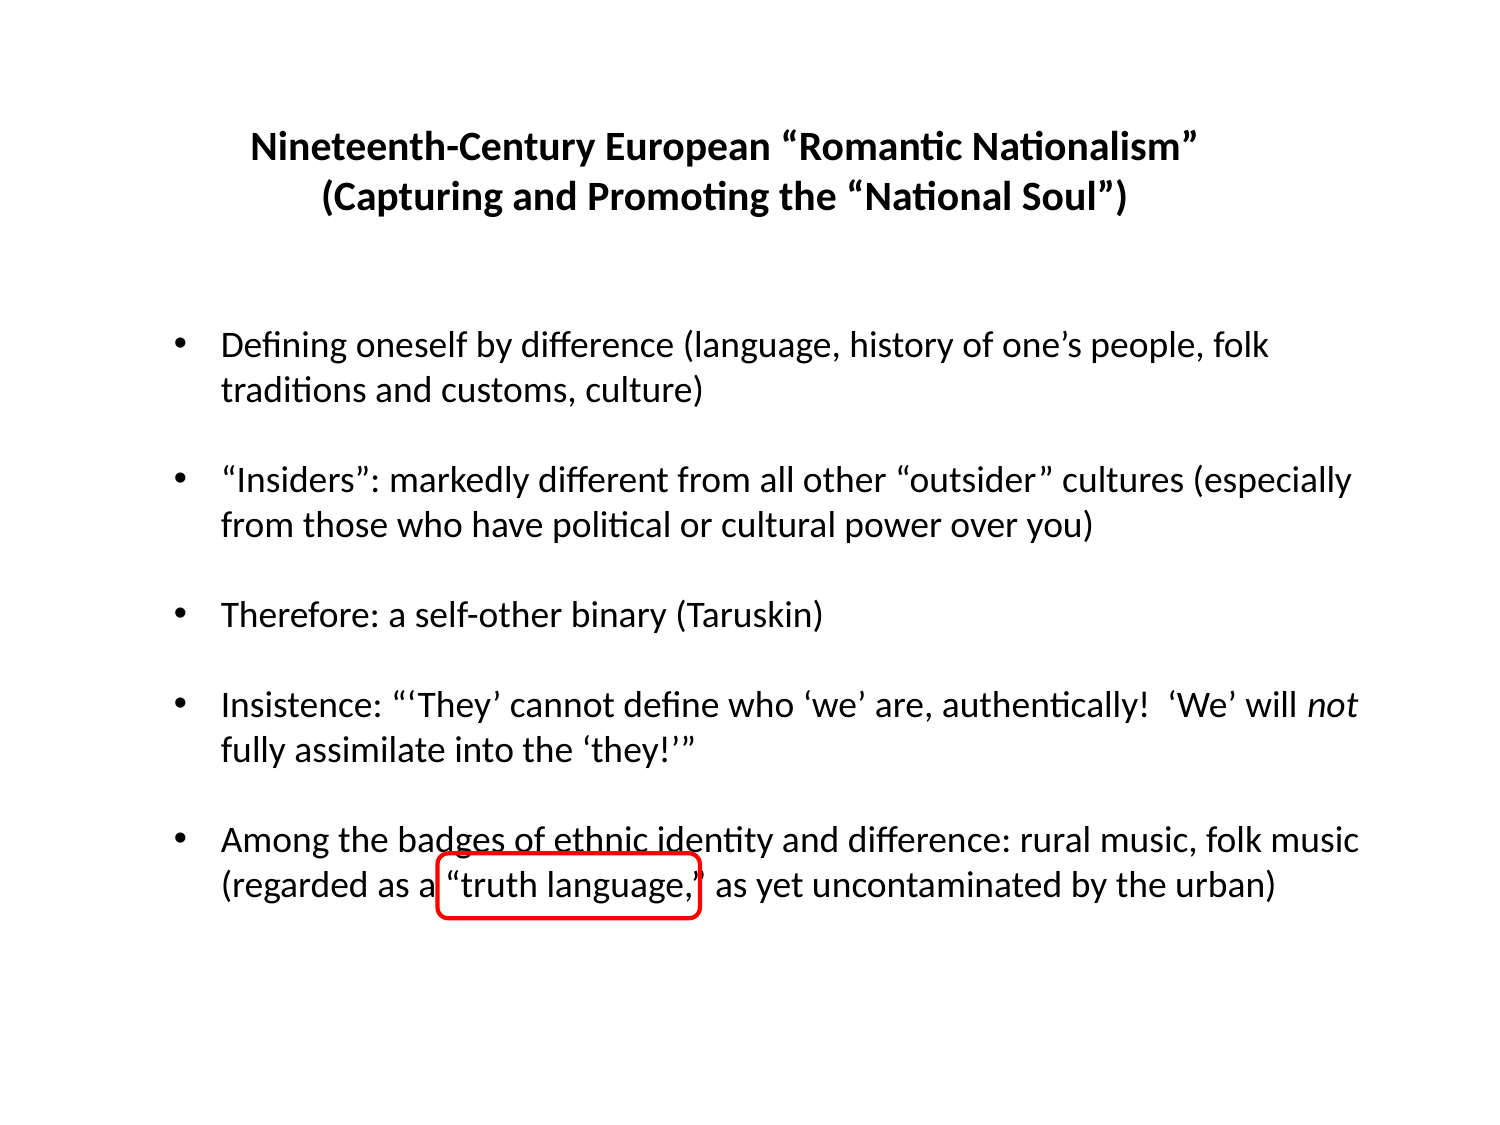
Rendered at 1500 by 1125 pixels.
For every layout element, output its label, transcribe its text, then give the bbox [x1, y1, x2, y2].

text_box Nineteenth-Century European “Romantic Nationalism” (Capturing and Promoting the “National Soul”) [199, 111, 1250, 227]
text_box [435, 851, 703, 921]
text_box Defining oneself by difference (language, history of one’s people, folk traditions and customs, culture) “Insiders”: markedly different from all other “outsider” cultures (especially from those who have political or cultural power over you) Therefore: a self-other binary (Taruskin) Insistence: “‘They’ cannot define who ‘we’ are, authentically! ‘We’ will not fully assimilate into the ‘they!’” Among the badges of ethnic identity and difference: rural music, folk music (regarded as a “truth language,” as yet uncontaminated by the urban) [159, 312, 1413, 913]
